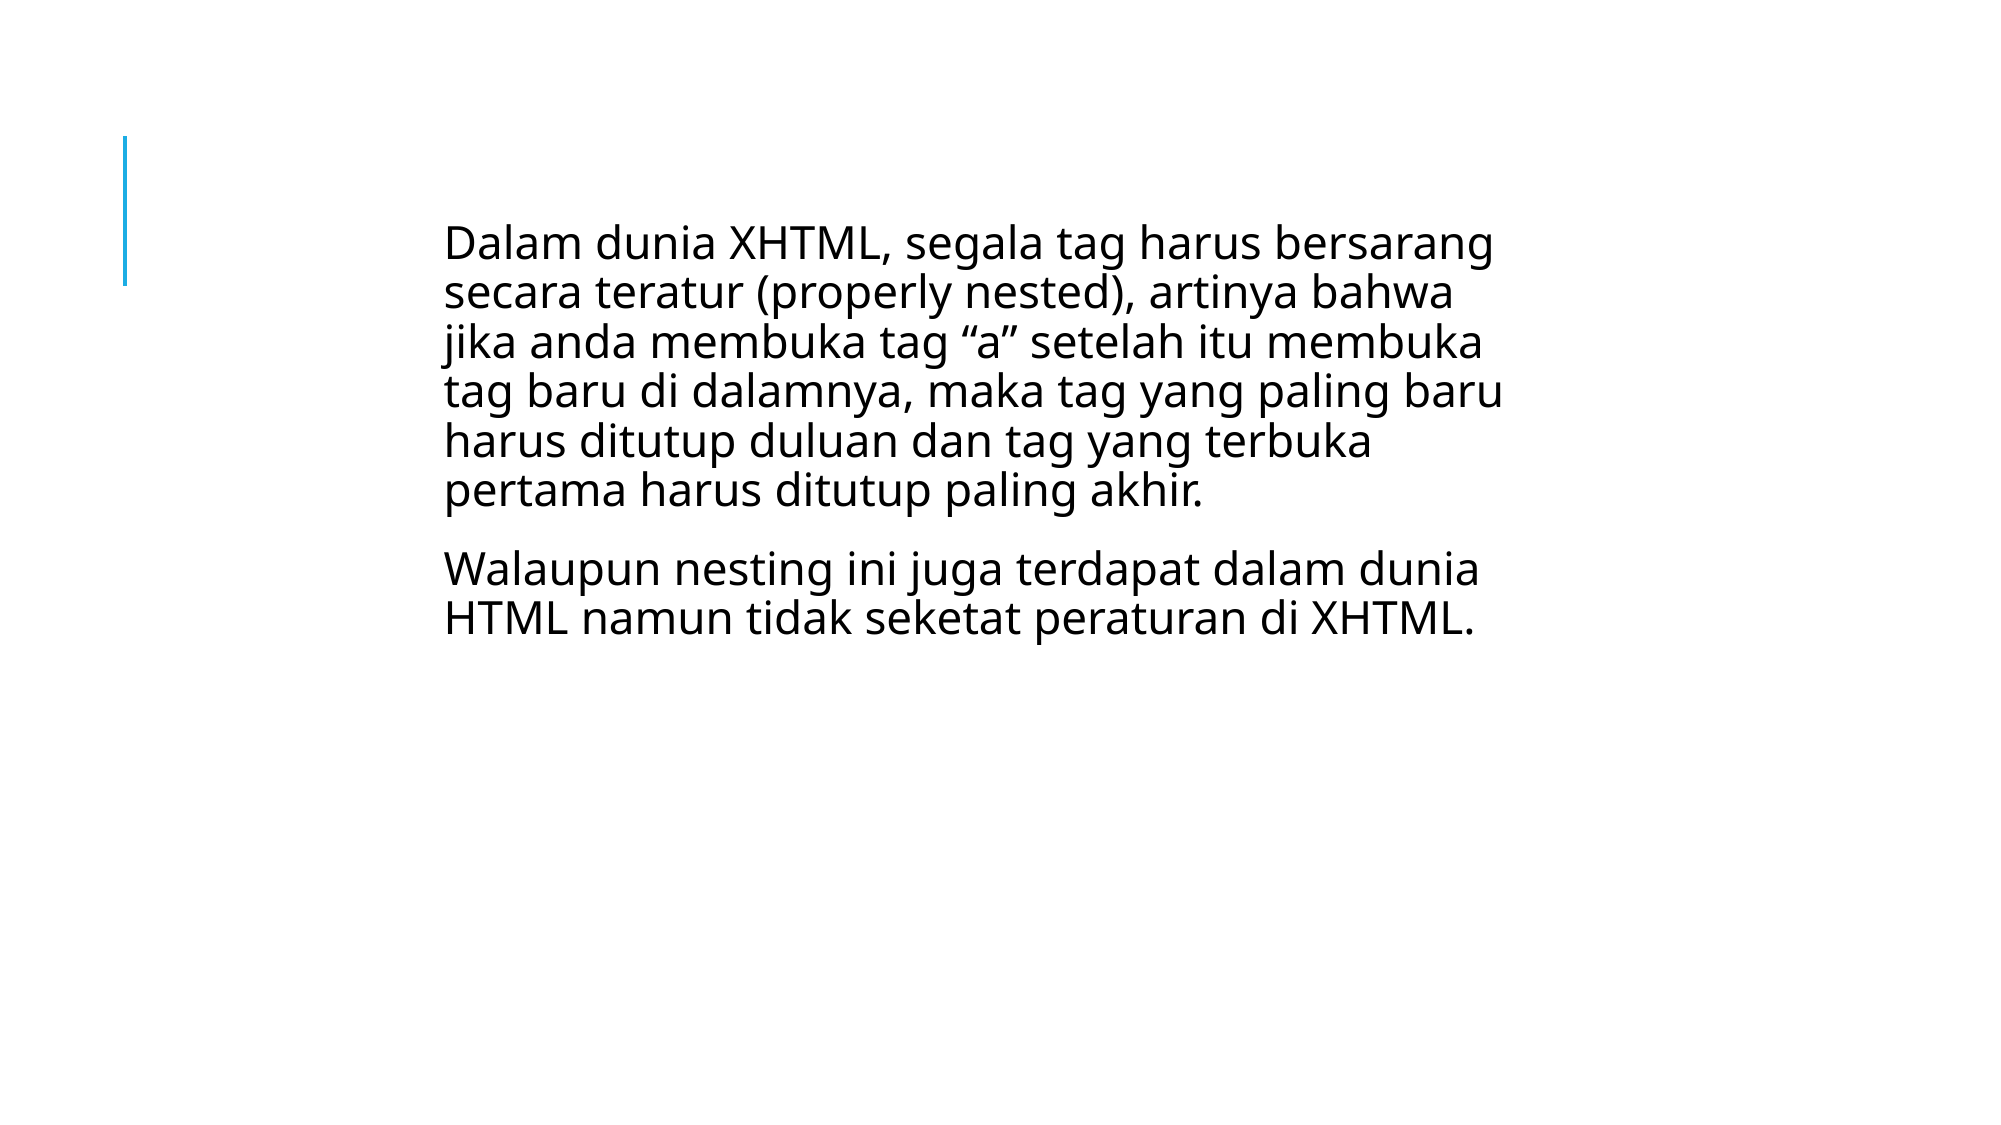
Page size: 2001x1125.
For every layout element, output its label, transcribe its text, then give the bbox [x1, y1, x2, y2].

list Dalam dunia XHTML, segala tag harus bersarang secara teratur (properly nested), artinya bahwa jika anda membuka tag “a” setelah itu membuka tag baru di dalamnya, maka tag yang paling baru harus ditutup duluan dan tag yang terbuka pertama harus ditutup paling akhir. Walaupun nesting ini juga terdapat dalam dunia HTML namun tidak seketat peraturan di XHTML. [421, 212, 1533, 957]
